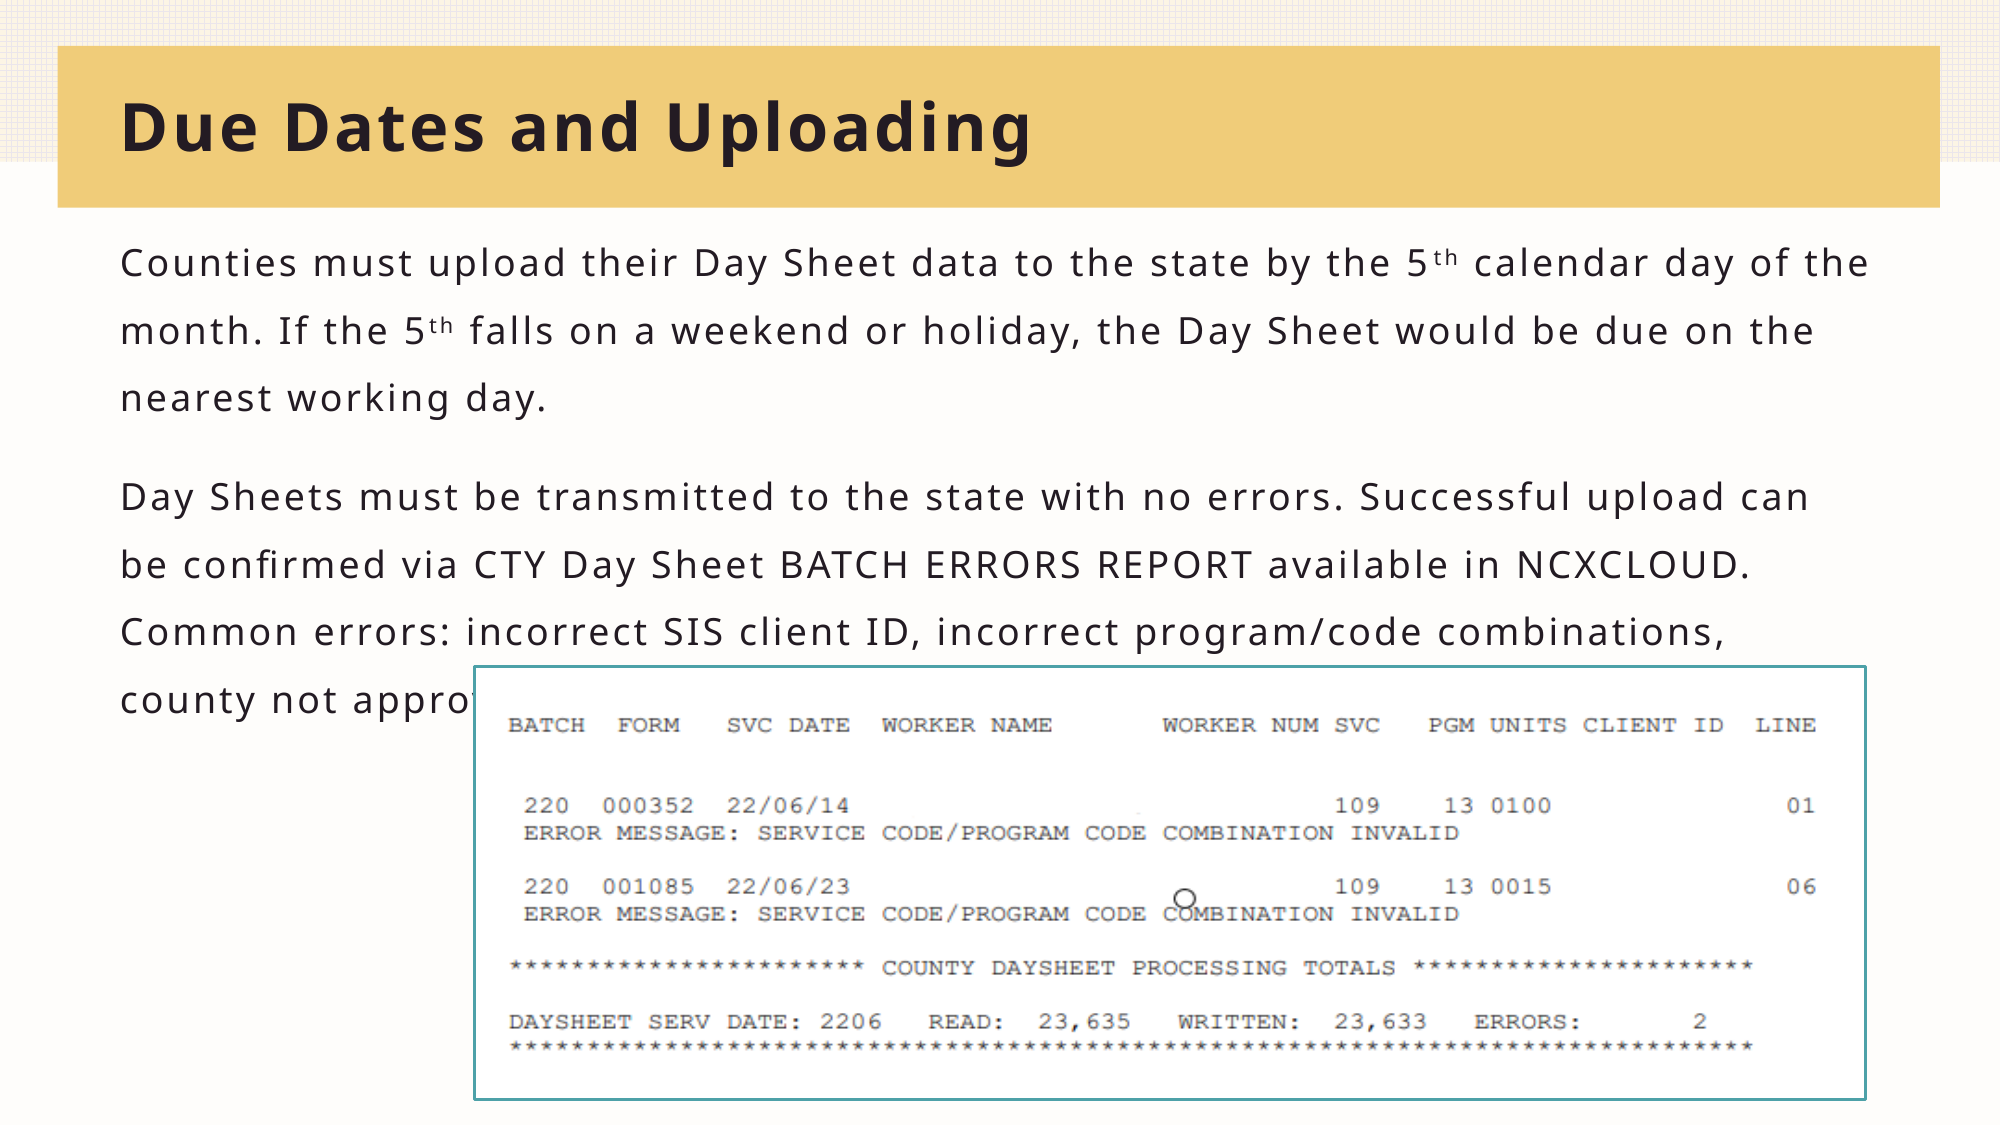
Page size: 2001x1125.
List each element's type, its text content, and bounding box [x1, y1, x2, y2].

title Due Dates and Uploading [104, 65, 1894, 196]
list Counties must upload their Day Sheet data to the state by the 5th calendar day of the month. If the 5th falls on a weekend or holiday, the Day Sheet would be due on the nearest working day. Day Sheets must be transmitted to the state with no errors. Successful upload can be confirmed via CTY Day Sheet BATCH ERRORS REPORT available in NCXCLOUD. Common errors: incorrect SIS client ID, incorrect program/code combinations, county not approved to use code. [104, 209, 1894, 982]
picture [475, 668, 1864, 1098]
